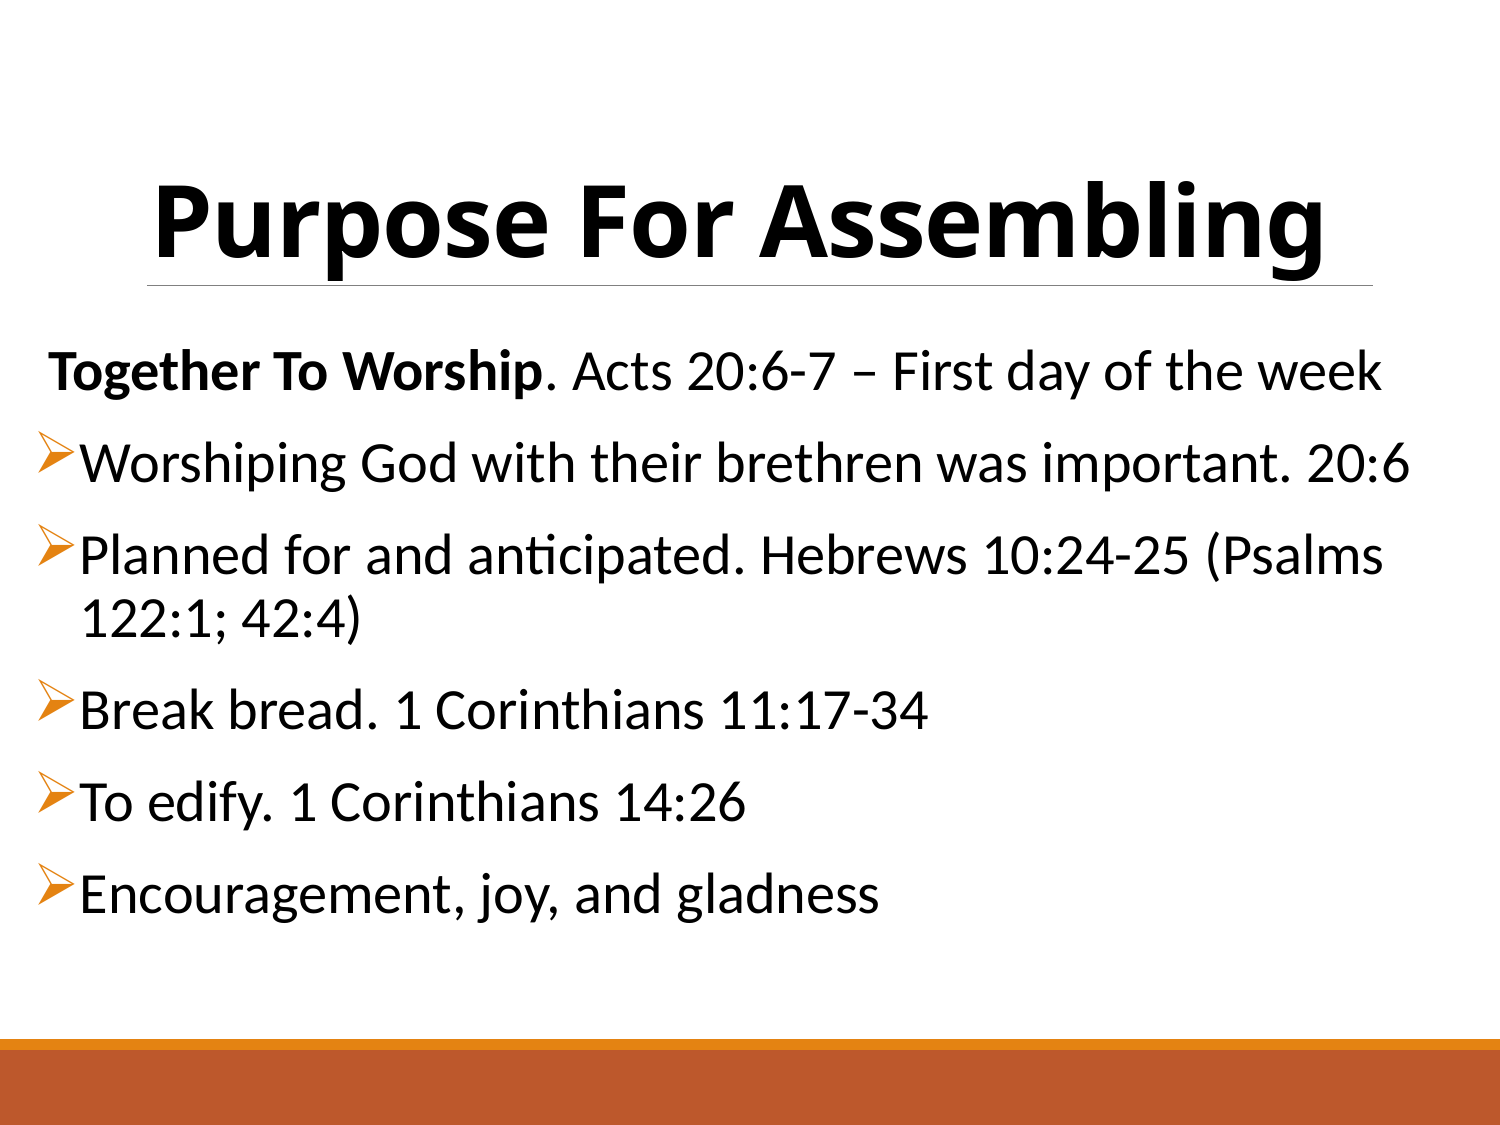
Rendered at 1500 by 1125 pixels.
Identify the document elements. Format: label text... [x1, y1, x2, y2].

list Together To Worship. Acts 20:6-7 – First day of the week Worshiping God with their brethren was important. 20:6 Planned for and anticipated. Hebrews 10:24-25 (Psalms 122:1; 42:4) Break bread. 1 Corinthians 11:17-34 To edify. 1 Corinthians 14:26 Encouragement, joy, and gladness [33, 332, 1455, 986]
title Purpose For Assembling [135, 82, 1373, 285]
